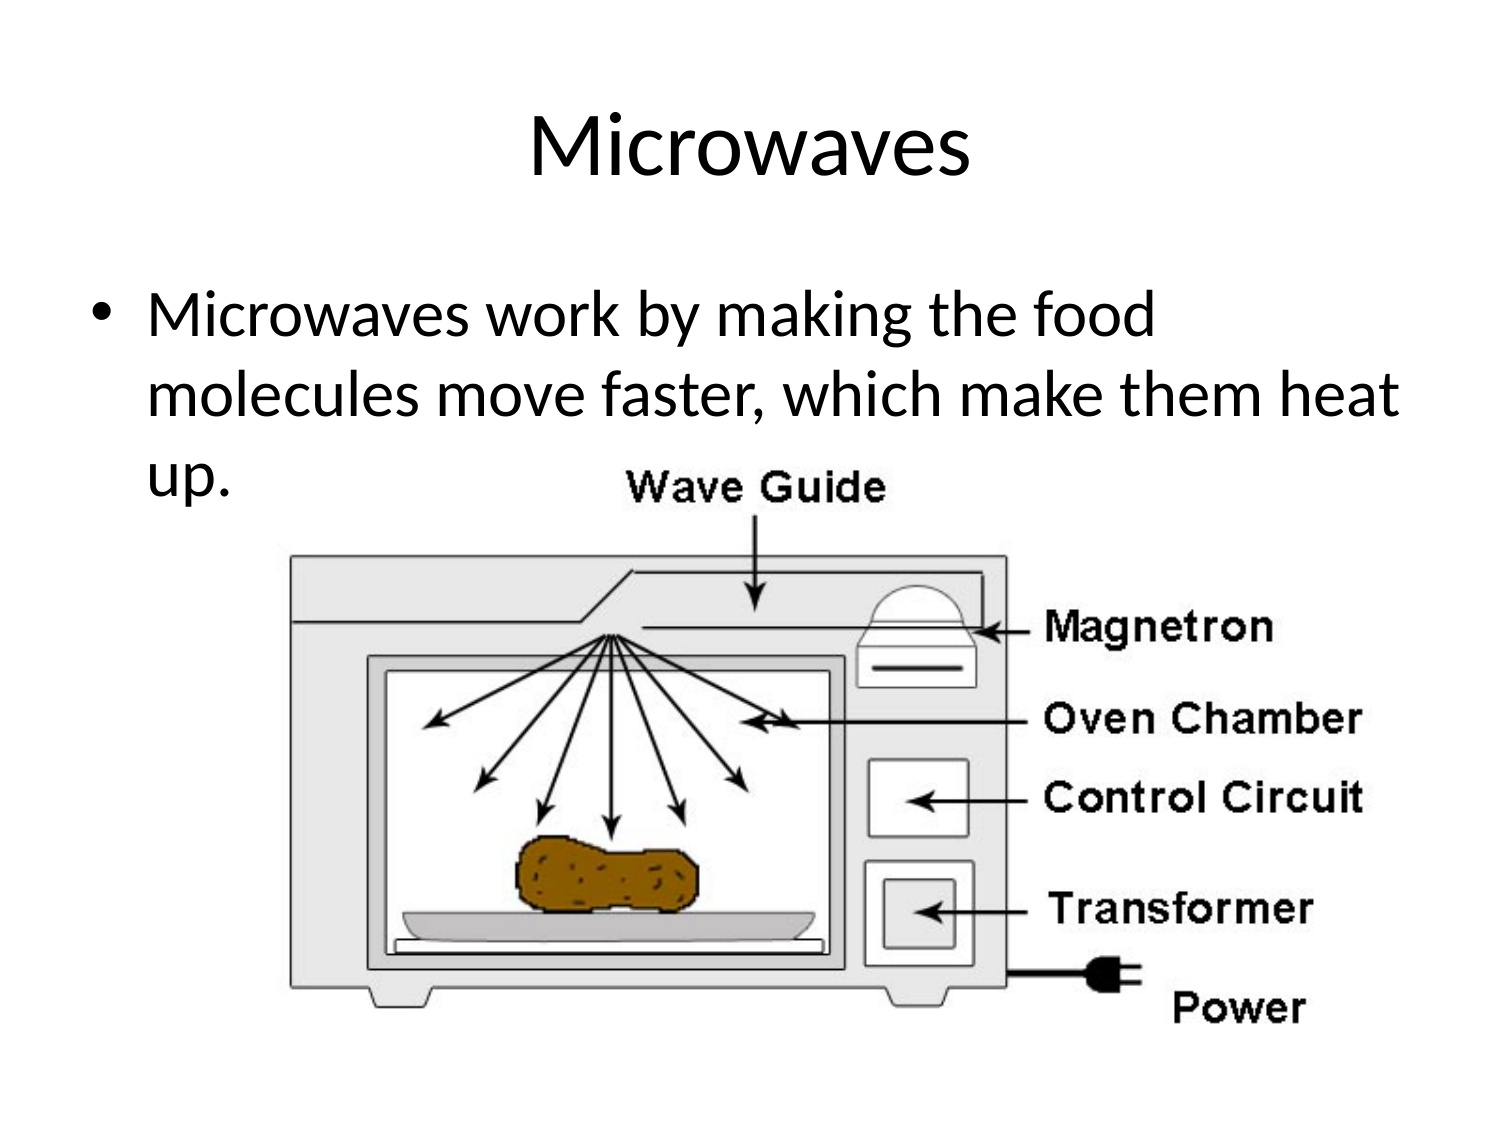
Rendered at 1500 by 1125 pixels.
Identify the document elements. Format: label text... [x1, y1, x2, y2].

picture [262, 437, 1389, 1063]
title Microwaves [75, 45, 1425, 233]
list Microwaves work by making the food molecules move faster, which make them heat up. [75, 262, 1425, 1005]
